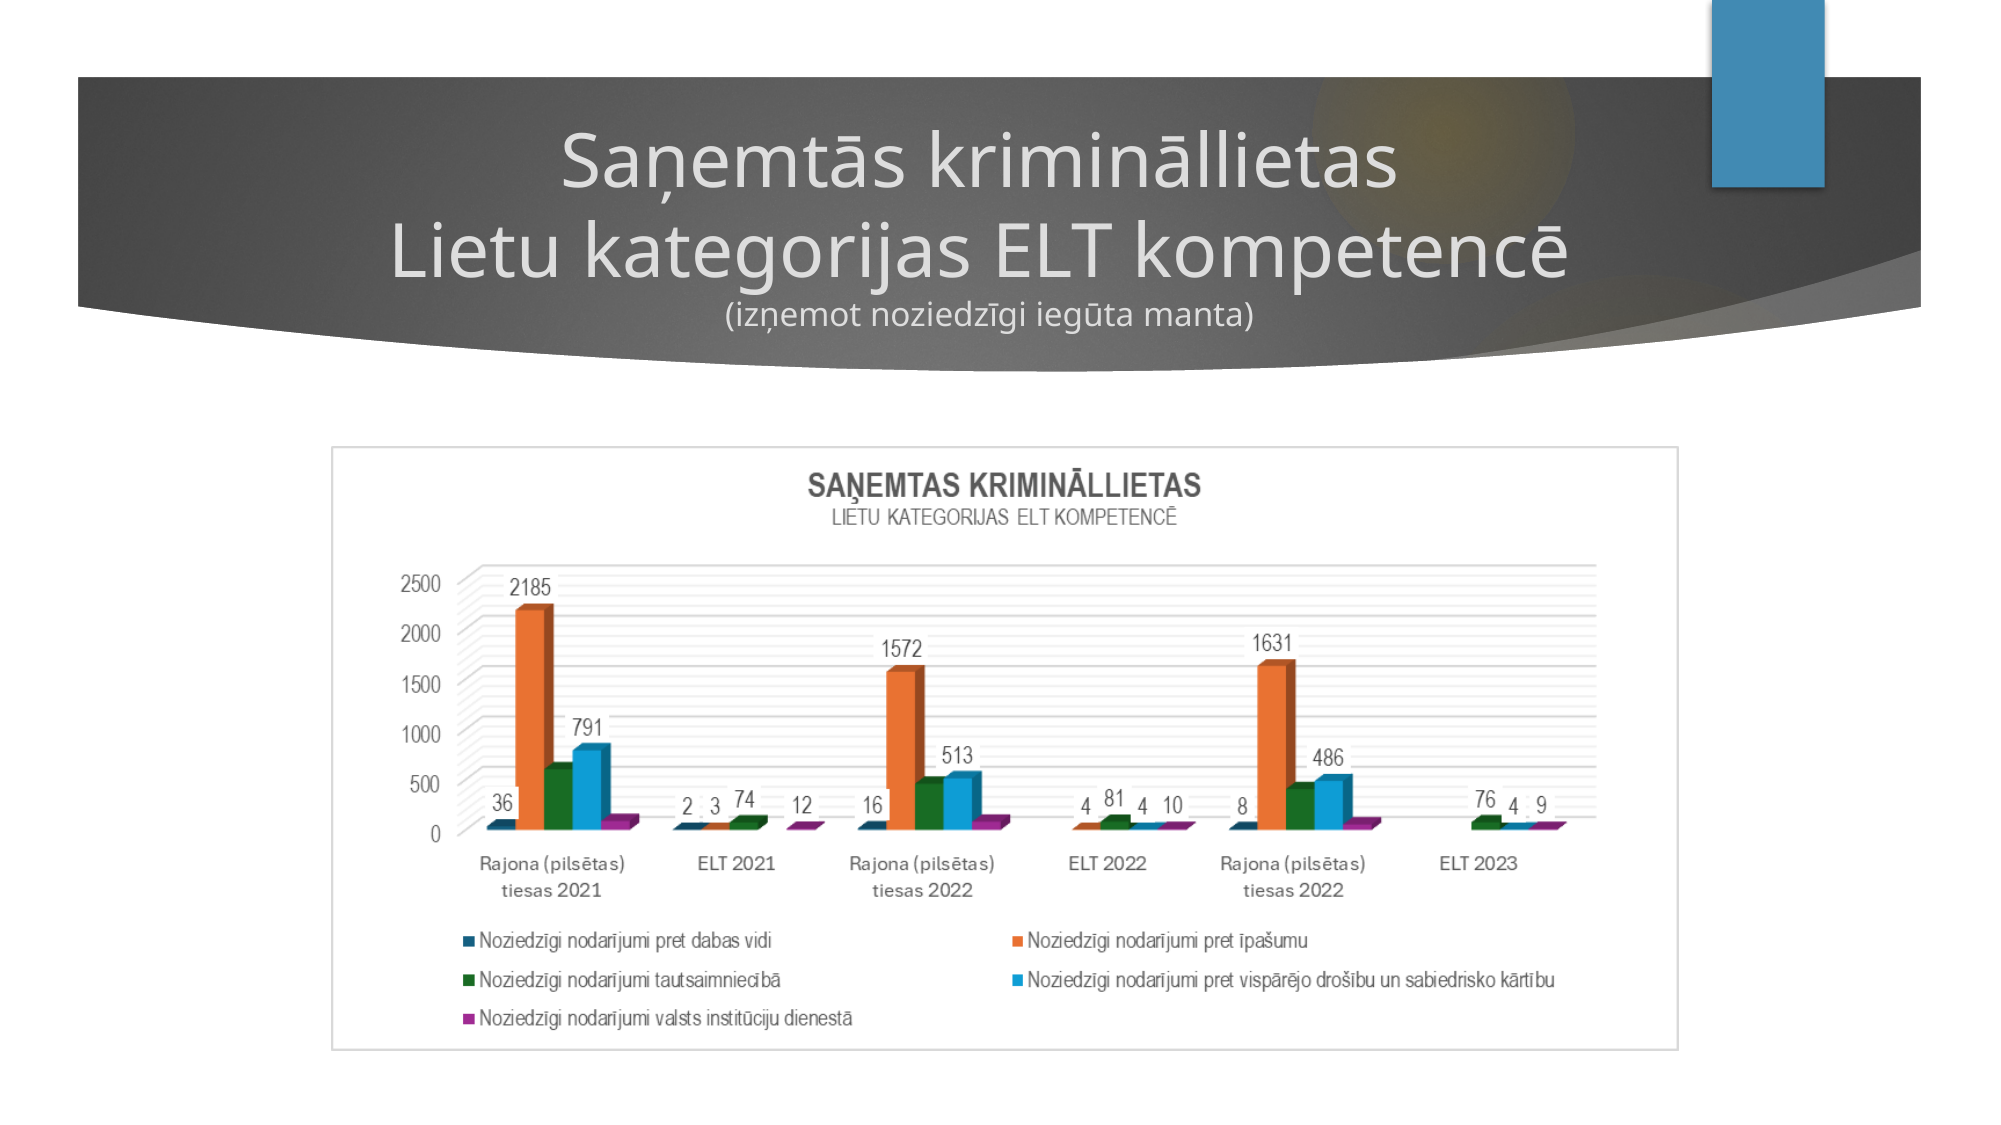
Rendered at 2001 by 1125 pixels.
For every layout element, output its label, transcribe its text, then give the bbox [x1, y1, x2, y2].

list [331, 445, 1679, 1051]
title Saņemtās krimināllietas Lietu kategorijas ELT kompetencē (izņemot noziedzīgi iegūta manta) [189, 117, 1791, 329]
